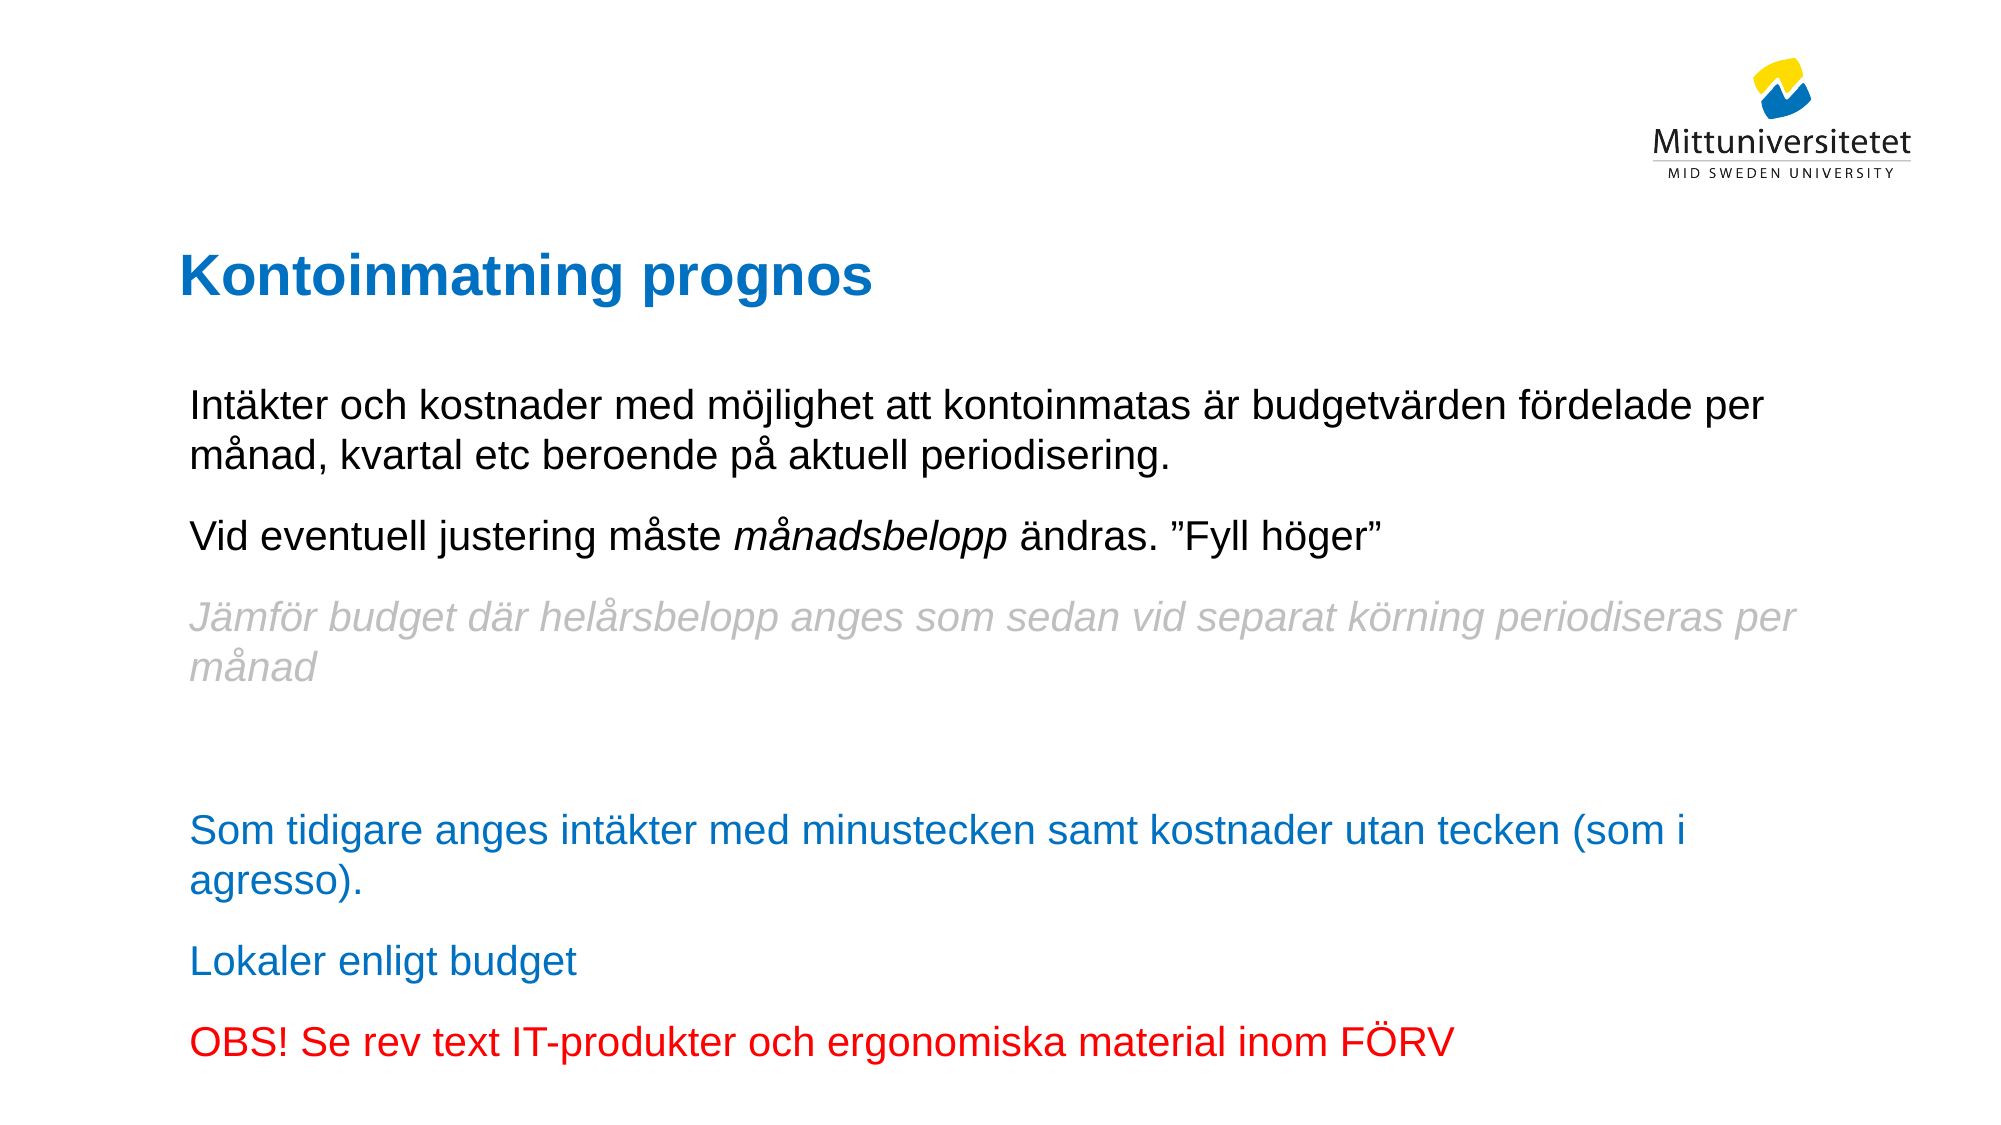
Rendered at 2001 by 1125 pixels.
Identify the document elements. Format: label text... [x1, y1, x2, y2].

subtitle Intäkter och kostnader med möjlighet att kontoinmatas är budgetvärden fördelade per månad, kvartal etc beroende på aktuell periodisering. Vid eventuell justering måste månadsbelopp ändras. ”Fyll höger” Jämför budget där helårsbelopp anges som sedan vid separat körning periodiseras per månad Som tidigare anges intäkter med minustecken samt kostnader utan tecken (som i agresso). Lokaler enligt budget OBS! Se rev text IT-produkter och ergonomiska material inom FÖRV [174, 369, 1884, 500]
picture [1653, 58, 1911, 178]
title Kontoinmatning prognos [164, 229, 1777, 343]
